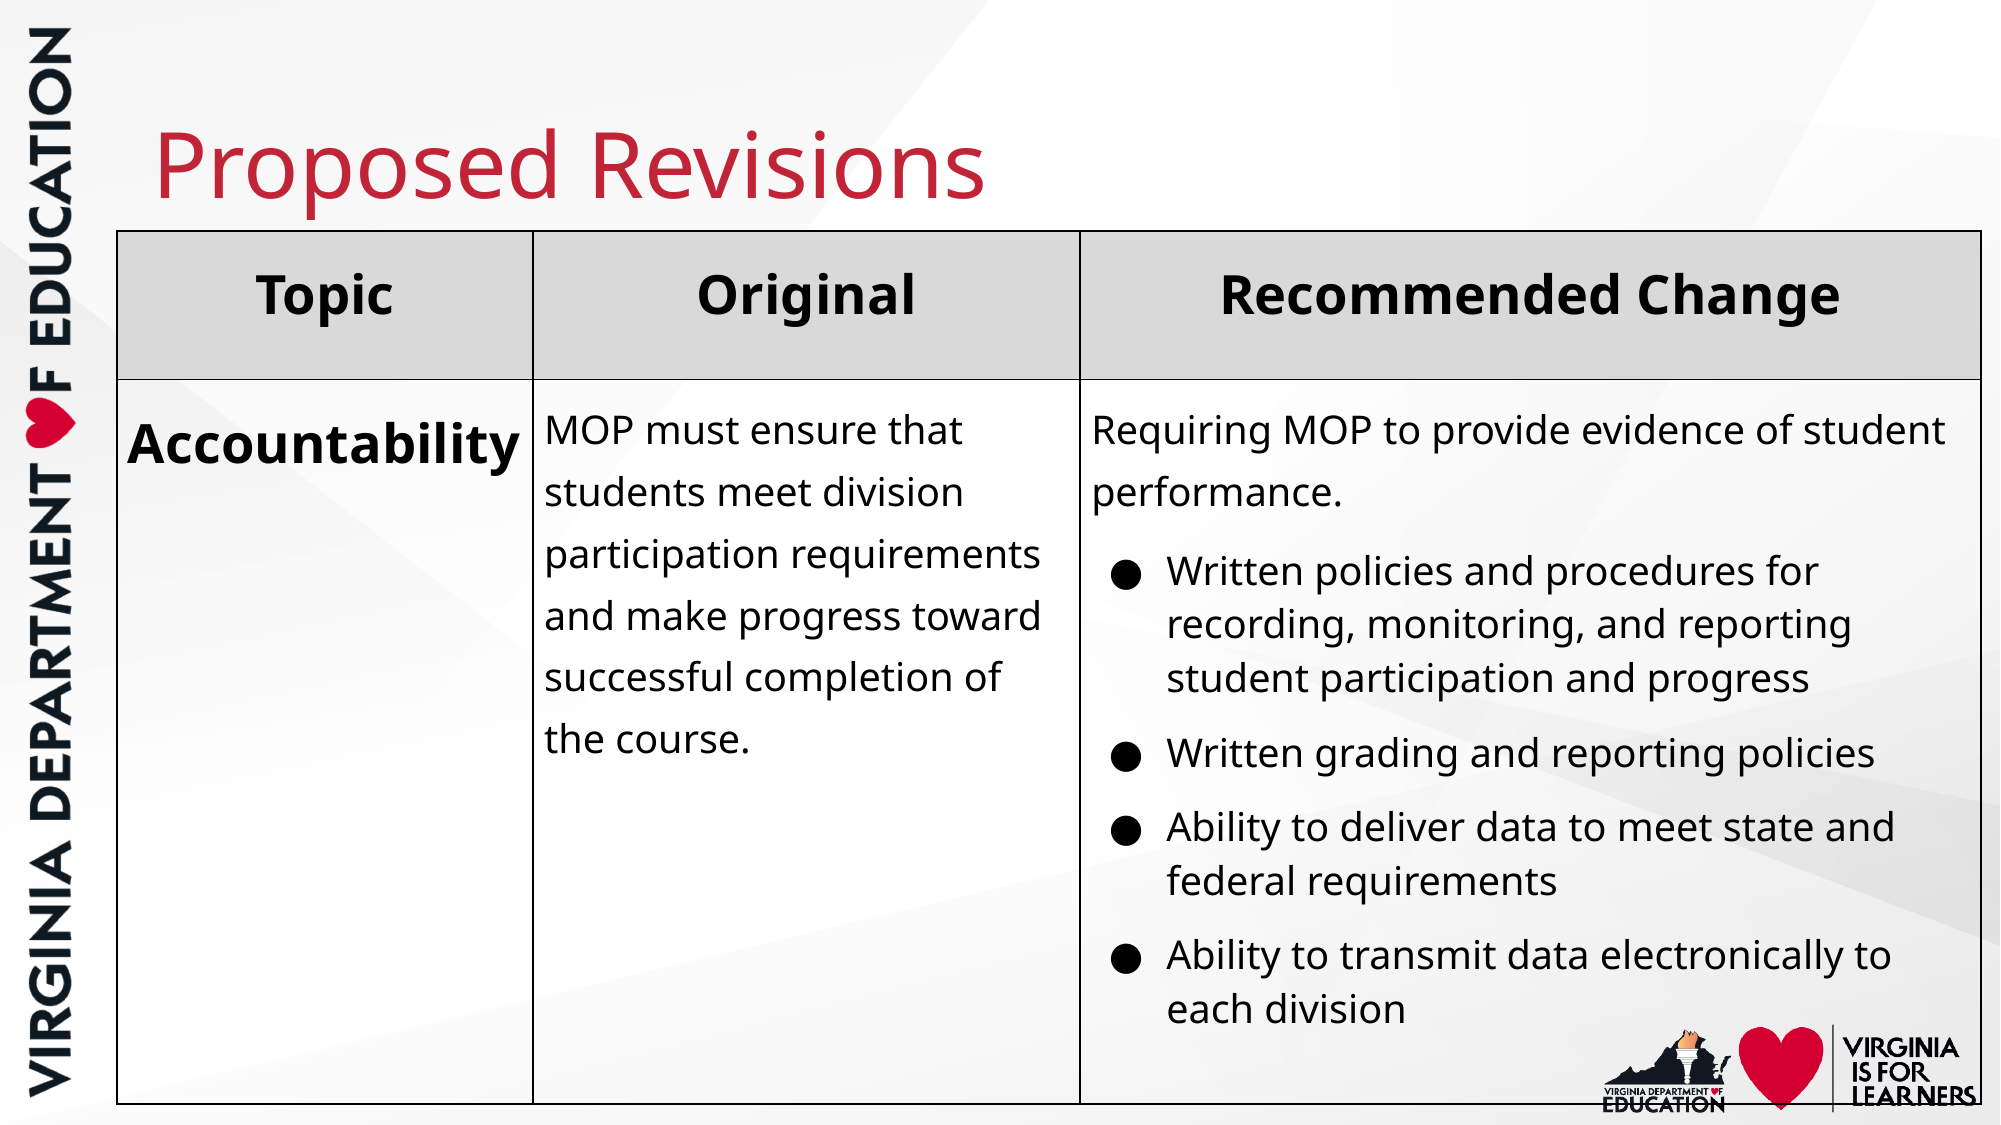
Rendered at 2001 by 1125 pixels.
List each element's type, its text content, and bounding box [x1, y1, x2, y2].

table_cell Accountability [118, 380, 532, 1103]
table_cell MOP must ensure that students meet division participation requirements and make progress toward successful completion of the course. [534, 380, 1079, 1103]
picture [0, 0, 2000, 1125]
table_header Topic [118, 232, 532, 379]
table_header Recommended Change [1081, 232, 1980, 379]
title Proposed Revisions [137, 59, 1863, 230]
table_cell Requiring MOP to provide evidence of student performance. Written policies and procedures for recording, monitoring, and reporting student participation and progress Written grading and reporting policies Ability to deliver data to meet state and federal requirements Ability to transmit data electronically to each division [1081, 380, 1980, 1103]
table_header Original [534, 232, 1079, 379]
